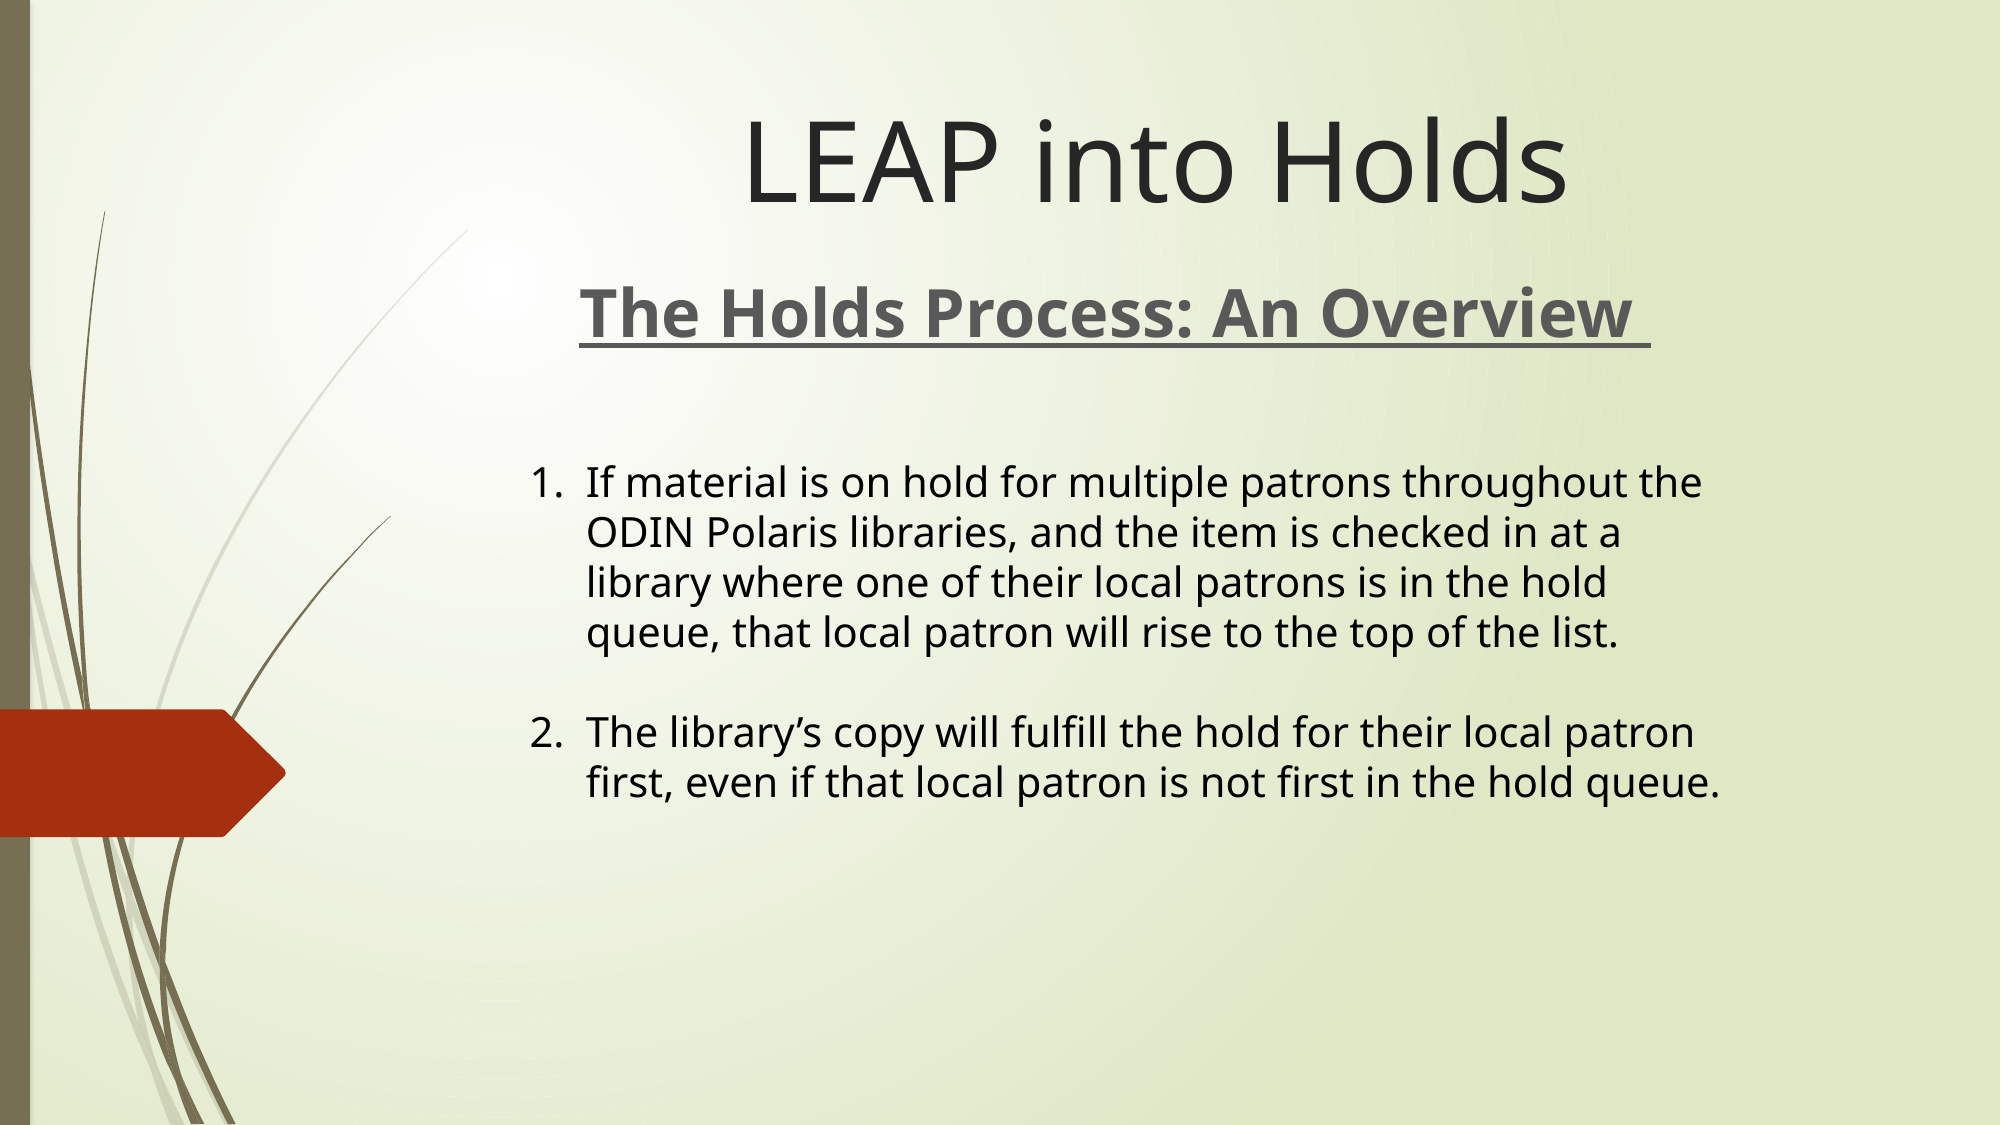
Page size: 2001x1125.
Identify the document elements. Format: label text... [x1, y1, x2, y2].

subtitle The Holds Process: An Overview [384, 263, 1847, 449]
text_box If material is on hold for multiple patrons throughout the ODIN Polaris libraries, and the item is checked in at a library where one of their local patrons is in the hold queue, that local patron will rise to the top of the list. The library’s copy will fulfill the hold for their local patron first, even if that local patron is not first in the hold queue. [514, 448, 1756, 814]
title LEAP into Holds [424, 33, 1888, 233]
